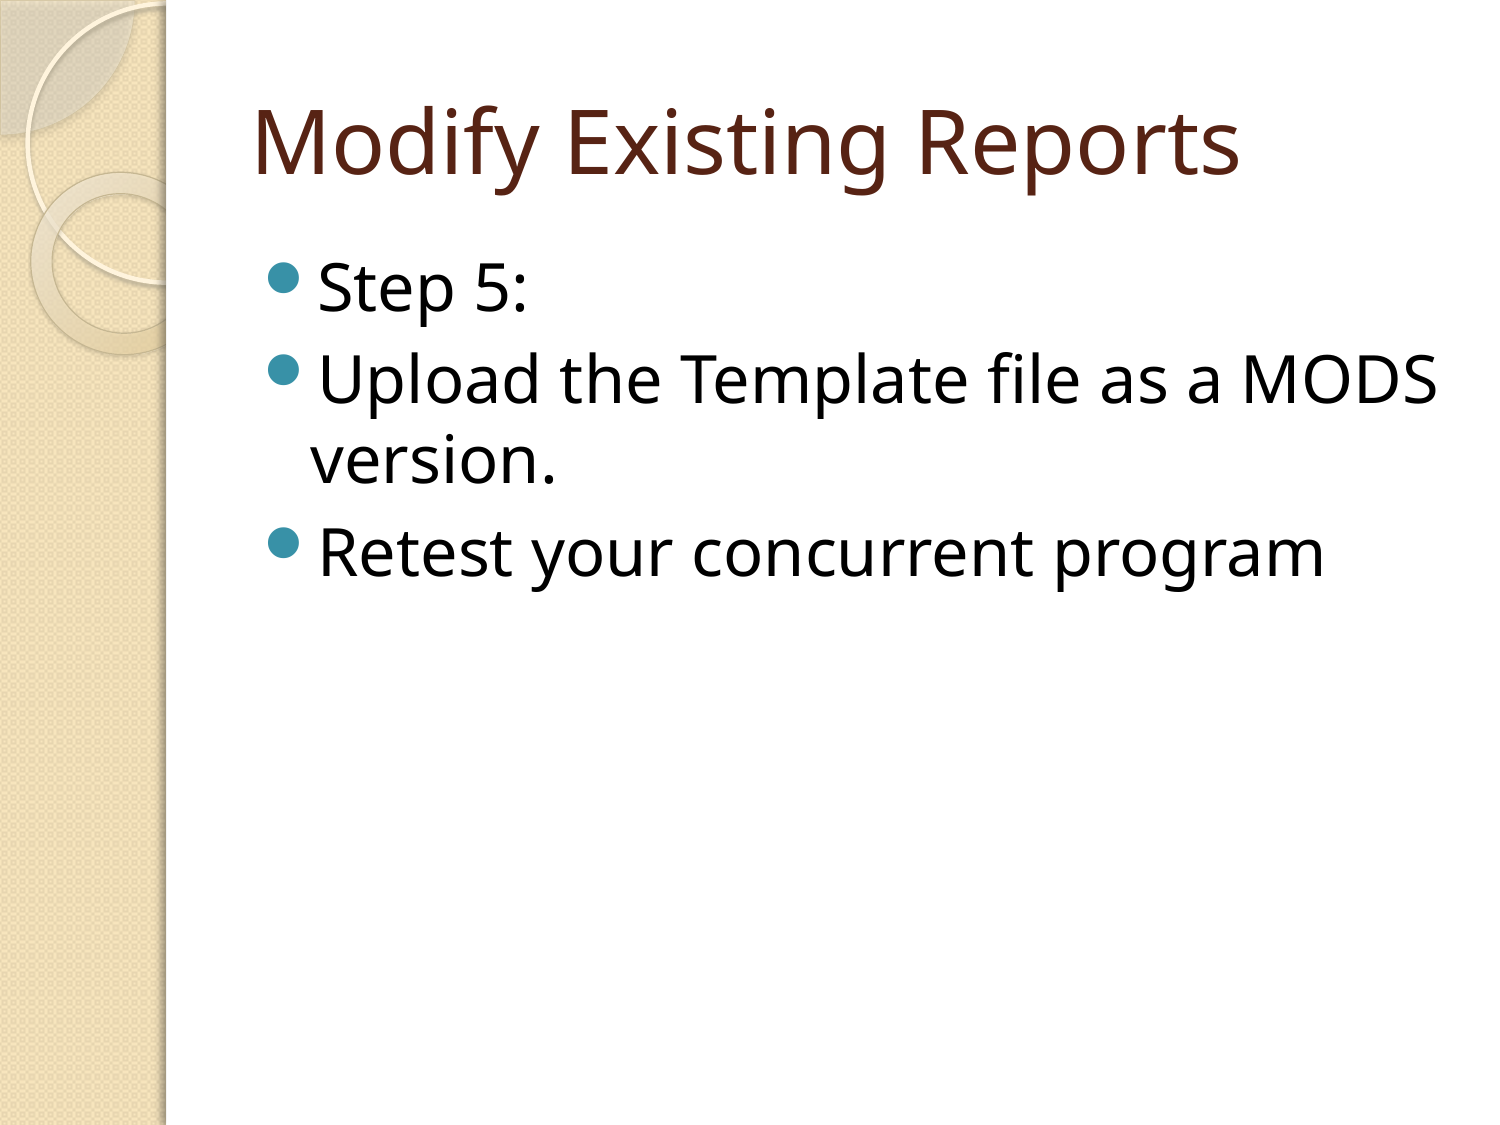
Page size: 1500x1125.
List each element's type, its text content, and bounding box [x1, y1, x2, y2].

list Step 5: Upload the Template file as a MODS version. Retest your concurrent program [235, 237, 1466, 1025]
title Modify Existing Reports [235, 45, 1466, 233]
